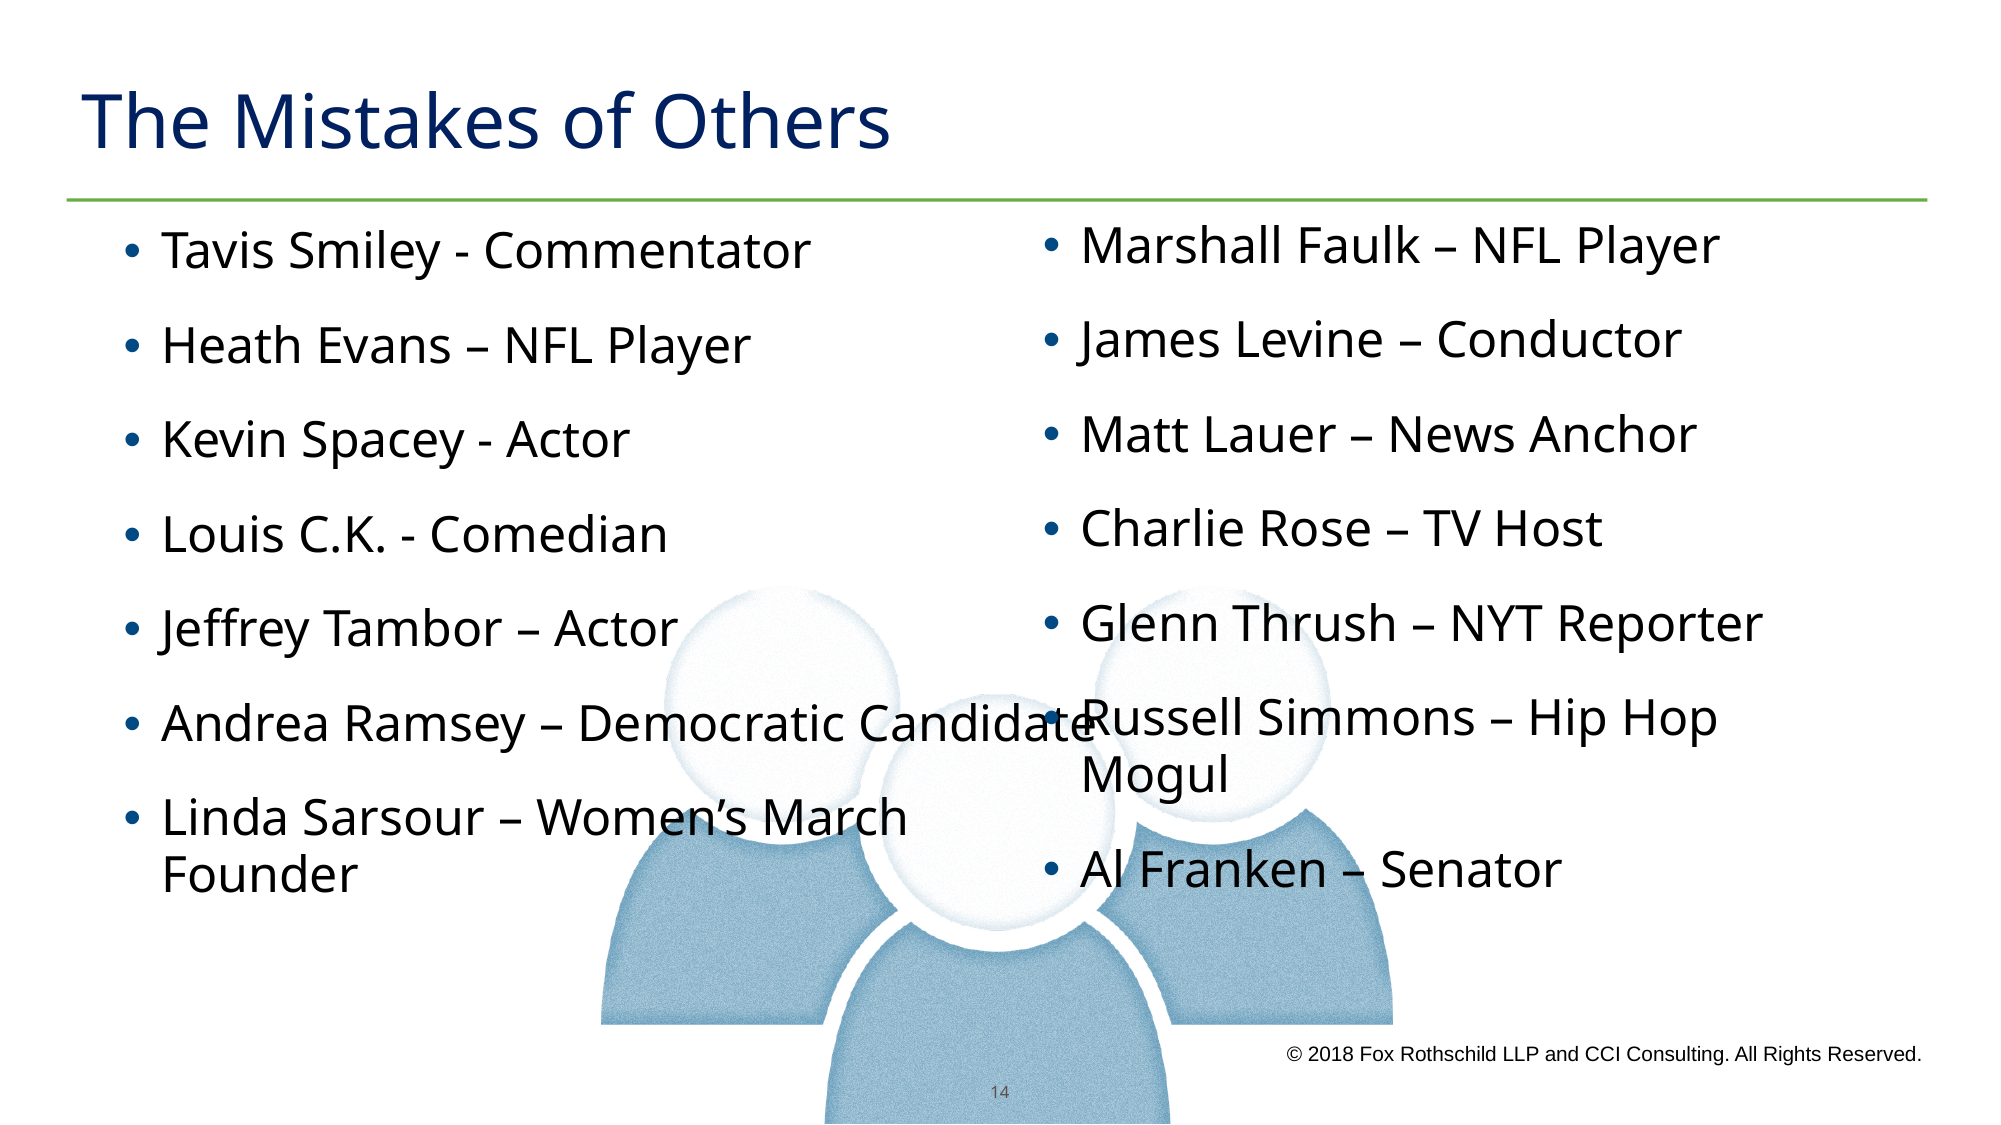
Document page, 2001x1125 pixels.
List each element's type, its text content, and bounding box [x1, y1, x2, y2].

list Tavis Smiley - Commentator Heath Evans – NFL Player Kevin Spacey - Actor Louis C.K. - Comedian Jeffrey Tambor – Actor Andrea Ramsey – Democratic Candidate Linda Sarsour – Women’s March Founder [108, 215, 1027, 977]
picture [600, 585, 1394, 1124]
title The Mistakes of Others [66, 72, 1928, 173]
list Marshall Faulk – NFL Player James Levine – Conductor Matt Lauer – News Anchor Charlie Rose – TV Host Glenn Thrush – NYT Reporter Russell Simmons – Hip Hop Mogul Al Franken – Senator [1027, 209, 1886, 856]
